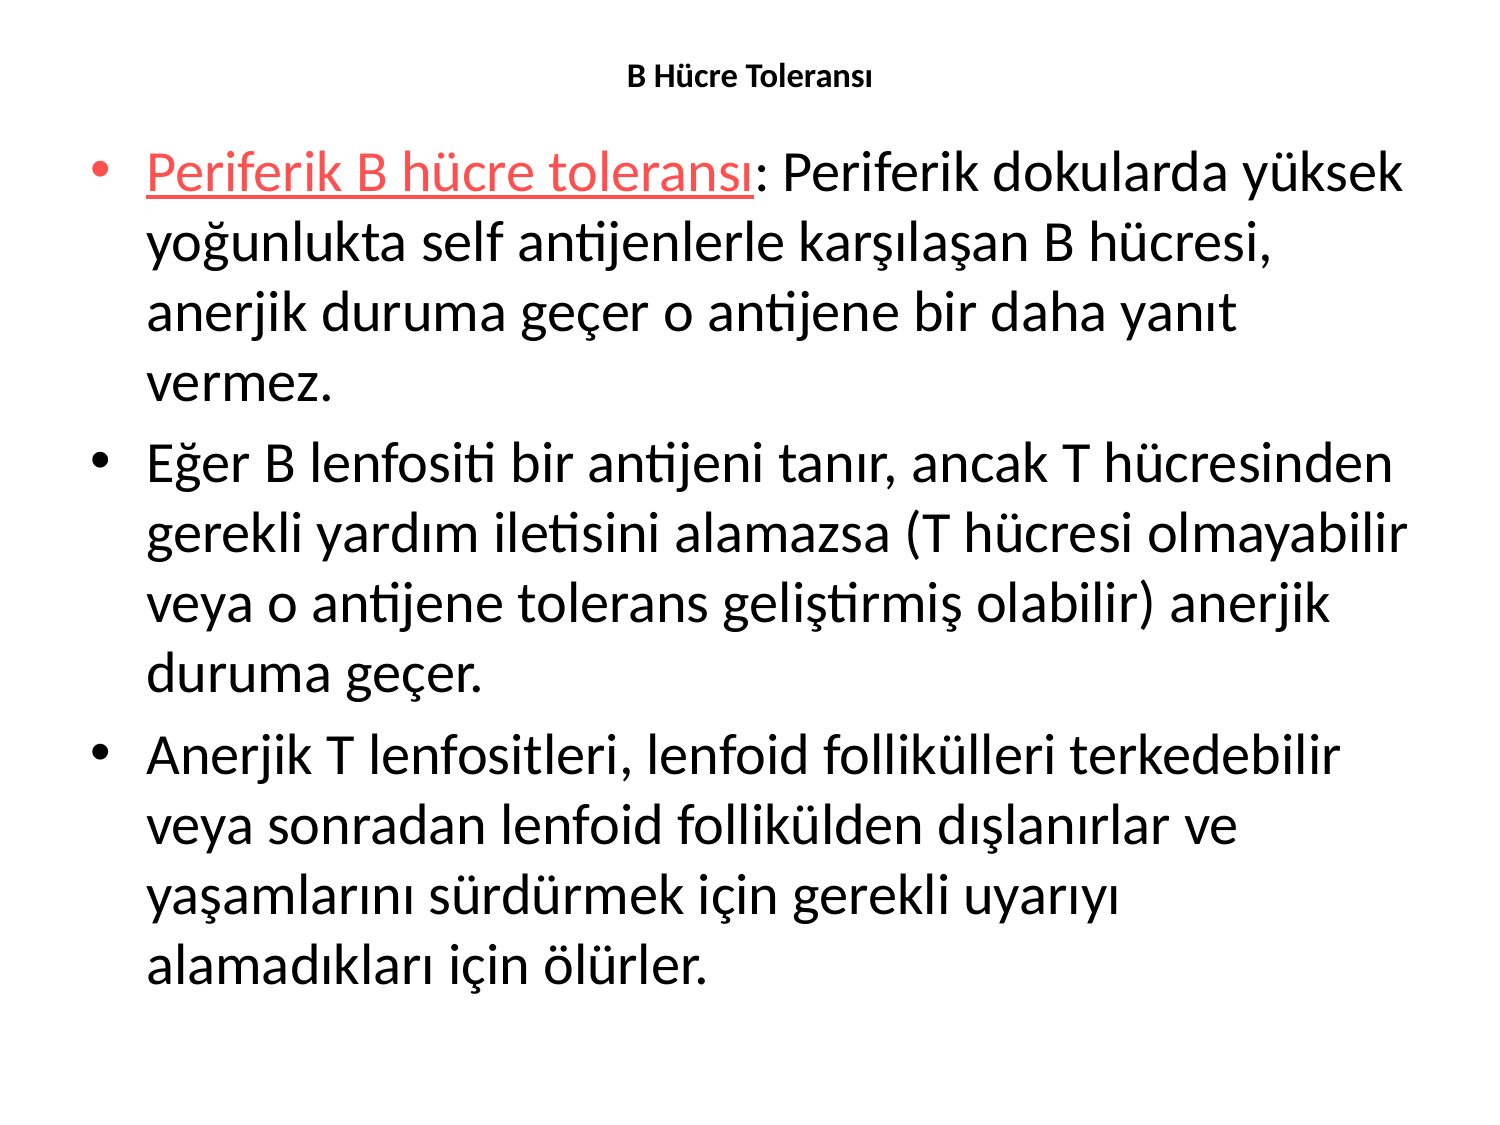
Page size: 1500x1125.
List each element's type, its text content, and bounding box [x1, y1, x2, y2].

list Periferik B hücre toleransı: Periferik dokularda yüksek yoğunlukta self antijenlerle karşılaşan B hücresi, anerjik duruma geçer o antijene bir daha yanıt vermez. Eğer B lenfositi bir antijeni tanır, ancak T hücresinden gerekli yardım iletisini alamazsa (T hücresi olmayabilir veya o antijene tolerans geliştirmiş olabilir) anerjik duruma geçer. Anerjik T lenfositleri, lenfoid follikülleri terkedebilir veya sonradan lenfoid follikülden dışlanırlar ve yaşamlarını sürdürmek için gerekli uyarıyı alamadıkları için ölürler. [75, 125, 1425, 1083]
title B Hücre Toleransı [75, 45, 1425, 102]
